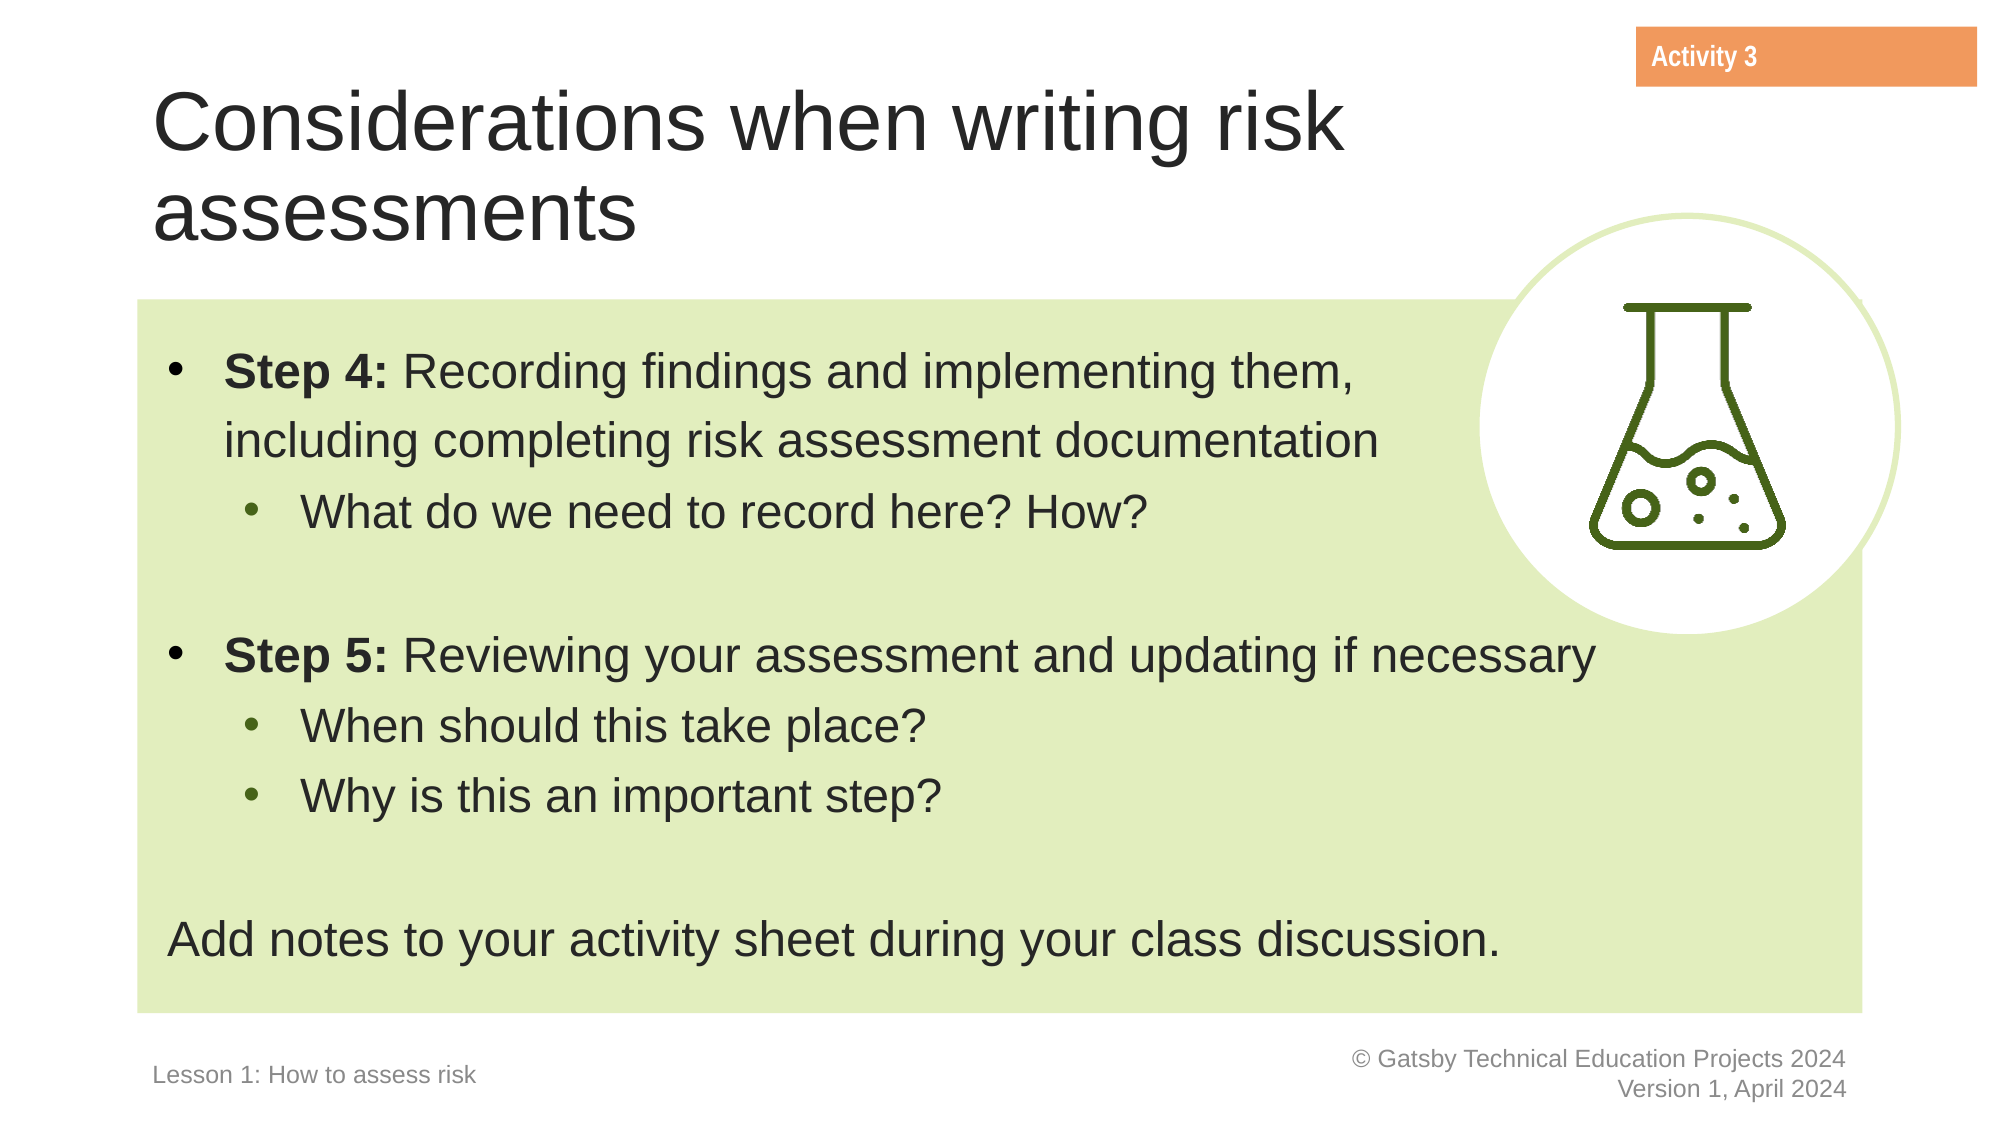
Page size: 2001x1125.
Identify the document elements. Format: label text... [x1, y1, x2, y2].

list Step 4: Recording findings and implementing them, including completing risk assessment documentation What do we need to record here? How? Step 5: Reviewing your assessment and updating if necessary When should this take place? Why is this an important step? Add notes to your activity sheet during your class discussion. [137, 299, 1863, 1014]
list Lesson 1: How to assess risk [137, 1042, 829, 1103]
list Activity 3 [1636, 26, 1978, 87]
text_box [1476, 215, 1898, 638]
title Considerations when writing risk assessments [137, 59, 1863, 278]
